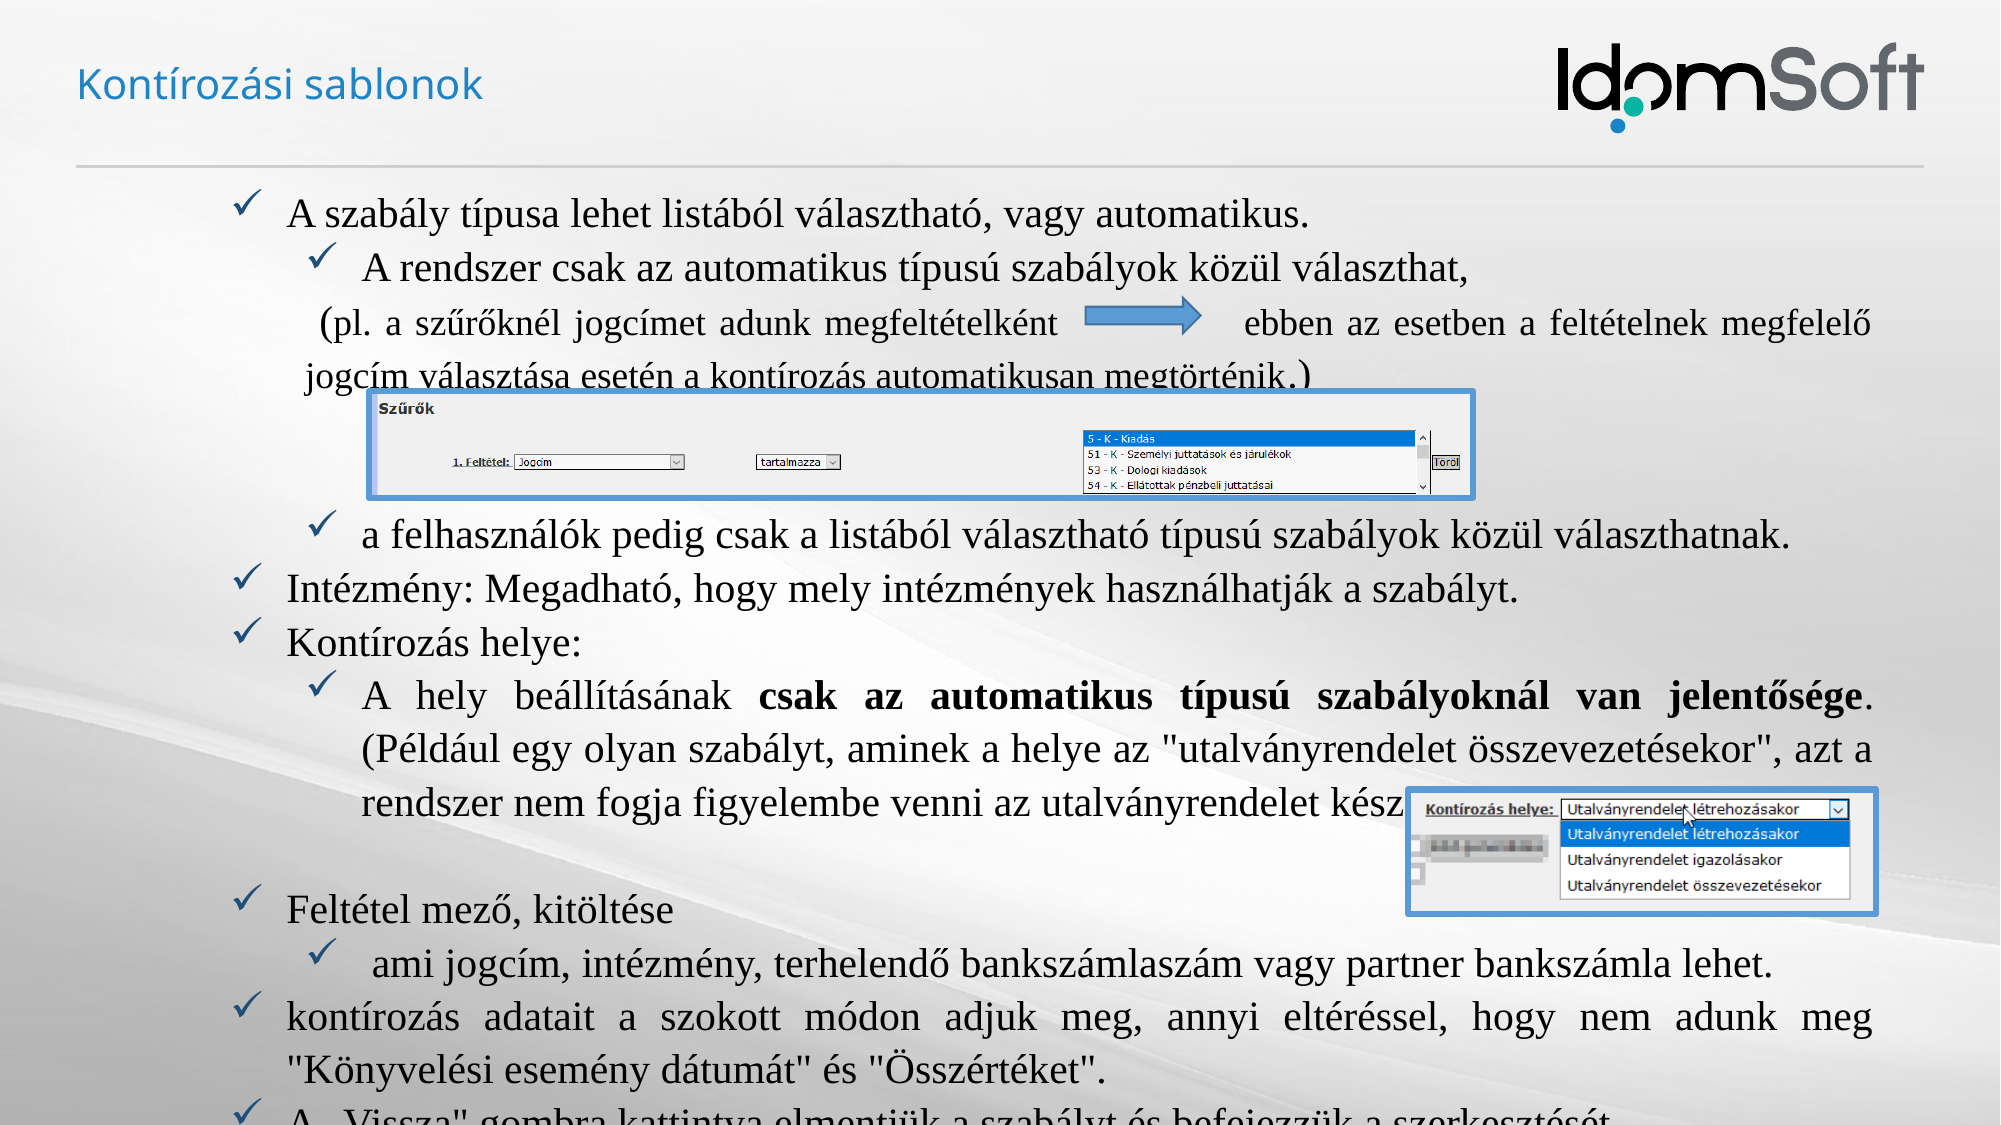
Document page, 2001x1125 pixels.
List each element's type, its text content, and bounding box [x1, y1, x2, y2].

picture [372, 394, 1471, 495]
picture [1557, 42, 1925, 134]
text_box [1084, 295, 1203, 336]
picture [0, 0, 2001, 1125]
title Kontírozási sablonok [0, 0, 2000, 167]
picture [1411, 792, 1873, 912]
text_box A szabály típusa lehet listából választható, vagy automatikus. A rendszer csak az automatikus típusú szabályok közül választhat, (pl. a szűrőknél jogcímet adunk megfeltételként ebben az esetben a feltételnek megfelelő jogcím választása esetén a kontírozás automatikusan megtörténik.) a felhasználók pedig csak a listából választható típusú szabályok közül választhatnak. Intézmény: Megadható, hogy mely intézmények használhatják a szabályt. Kontírozás helye: A hely beállításának csak az automatikus típusú szabályoknál van jelentősége. (Például egy olyan szabályt, aminek a helye az "utalványrendelet összevezetésekor", azt a rendszer nem fogja figyelembe venni az utalványrendelet készítésekor.) Feltétel mező, kitöltése ami jogcím, intézmény, terhelendő bankszámlaszám vagy partner bankszámla lehet. kontírozás adatait a szokott módon adjuk meg, annyi eltéréssel, hogy nem adunk meg "Könyvelési esemény dátumát" és "Összértéket". A „Vissza" gombra kattintva elmentjük a szabályt és befejezzük a szerkesztését. [140, 175, 1889, 1125]
